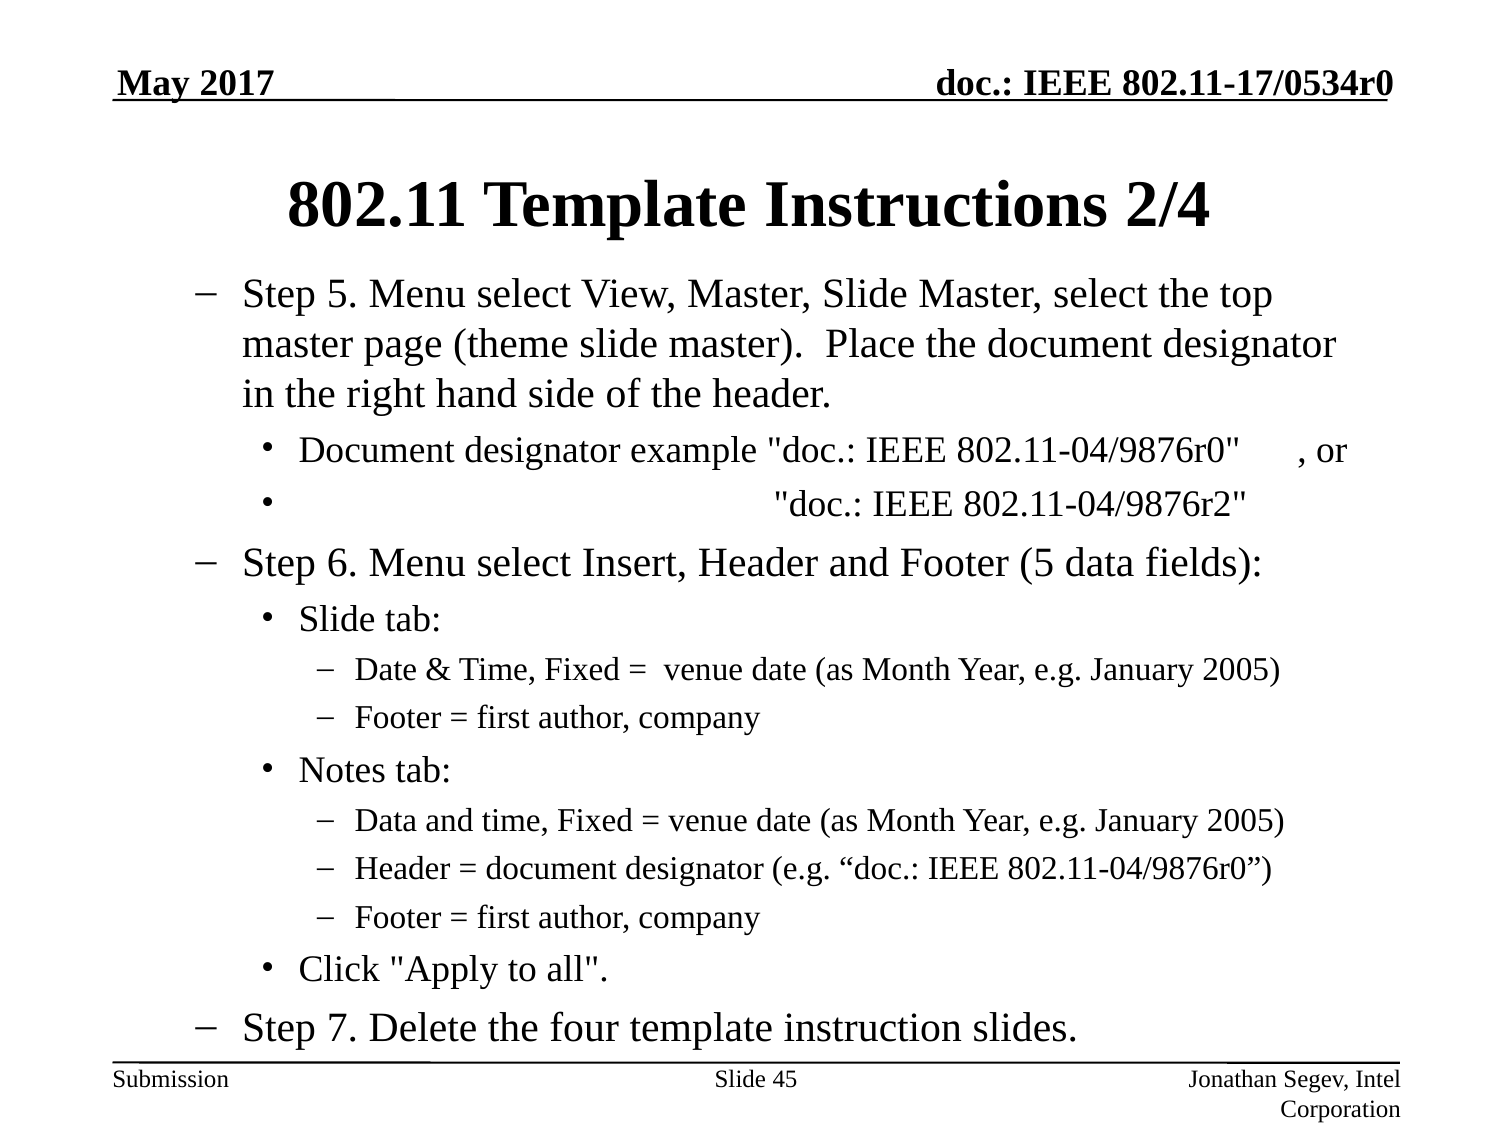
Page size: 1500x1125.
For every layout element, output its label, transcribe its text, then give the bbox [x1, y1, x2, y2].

list Step 5. Menu select View, Master, Slide Master, select the top master page (theme slide master). Place the document designator in the right hand side of the header. Document designator example "doc.: IEEE 802.11-04/9876r0" , or "doc.: IEEE 802.11-04/9876r2" Step 6. Menu select Insert, Header and Footer (5 data fields): Slide tab: Date & Time, Fixed = venue date (as Month Year, e.g. January 2005) Footer = first author, company Notes tab: Data and time, Fixed = venue date (as Month Year, e.g. January 2005) Header = document designator (e.g. “doc.: IEEE 802.11-04/9876r0”) Footer = first author, company Click "Apply to all". Step 7. Delete the four template instruction slides. [105, 257, 1381, 1067]
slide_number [116, 58, 507, 104]
title 802.11 Template Instructions 2/4 [112, 112, 1388, 288]
footer Jonathan Segev, Intel Corporation [1077, 1061, 1402, 1093]
slide_number Slide 45 [712, 1067, 800, 1123]
